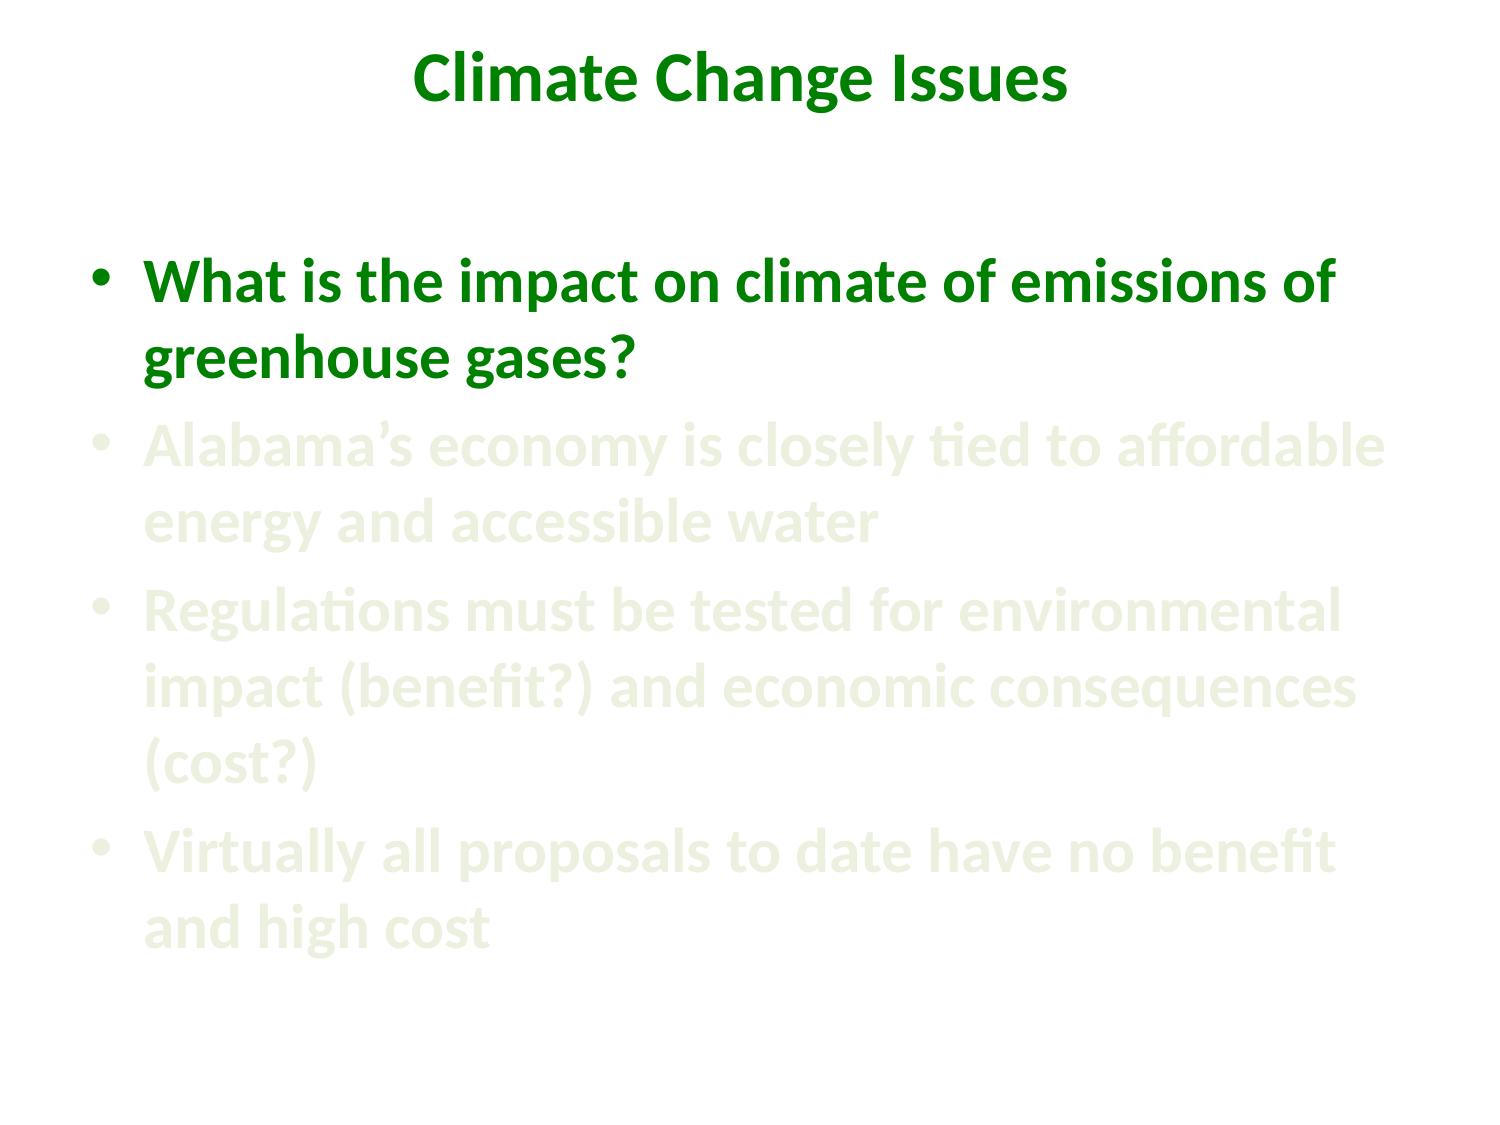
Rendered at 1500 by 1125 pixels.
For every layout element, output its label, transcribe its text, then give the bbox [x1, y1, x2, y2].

list What is the impact on climate of emissions of greenhouse gases? Alabama’s economy is closely tied to affordable energy and accessible water Regulations must be tested for environmental impact (benefit?) and economic consequences (cost?) Virtually all proposals to date have no benefit and high cost [75, 231, 1425, 974]
title Climate Change Issues [75, 21, 1425, 210]
